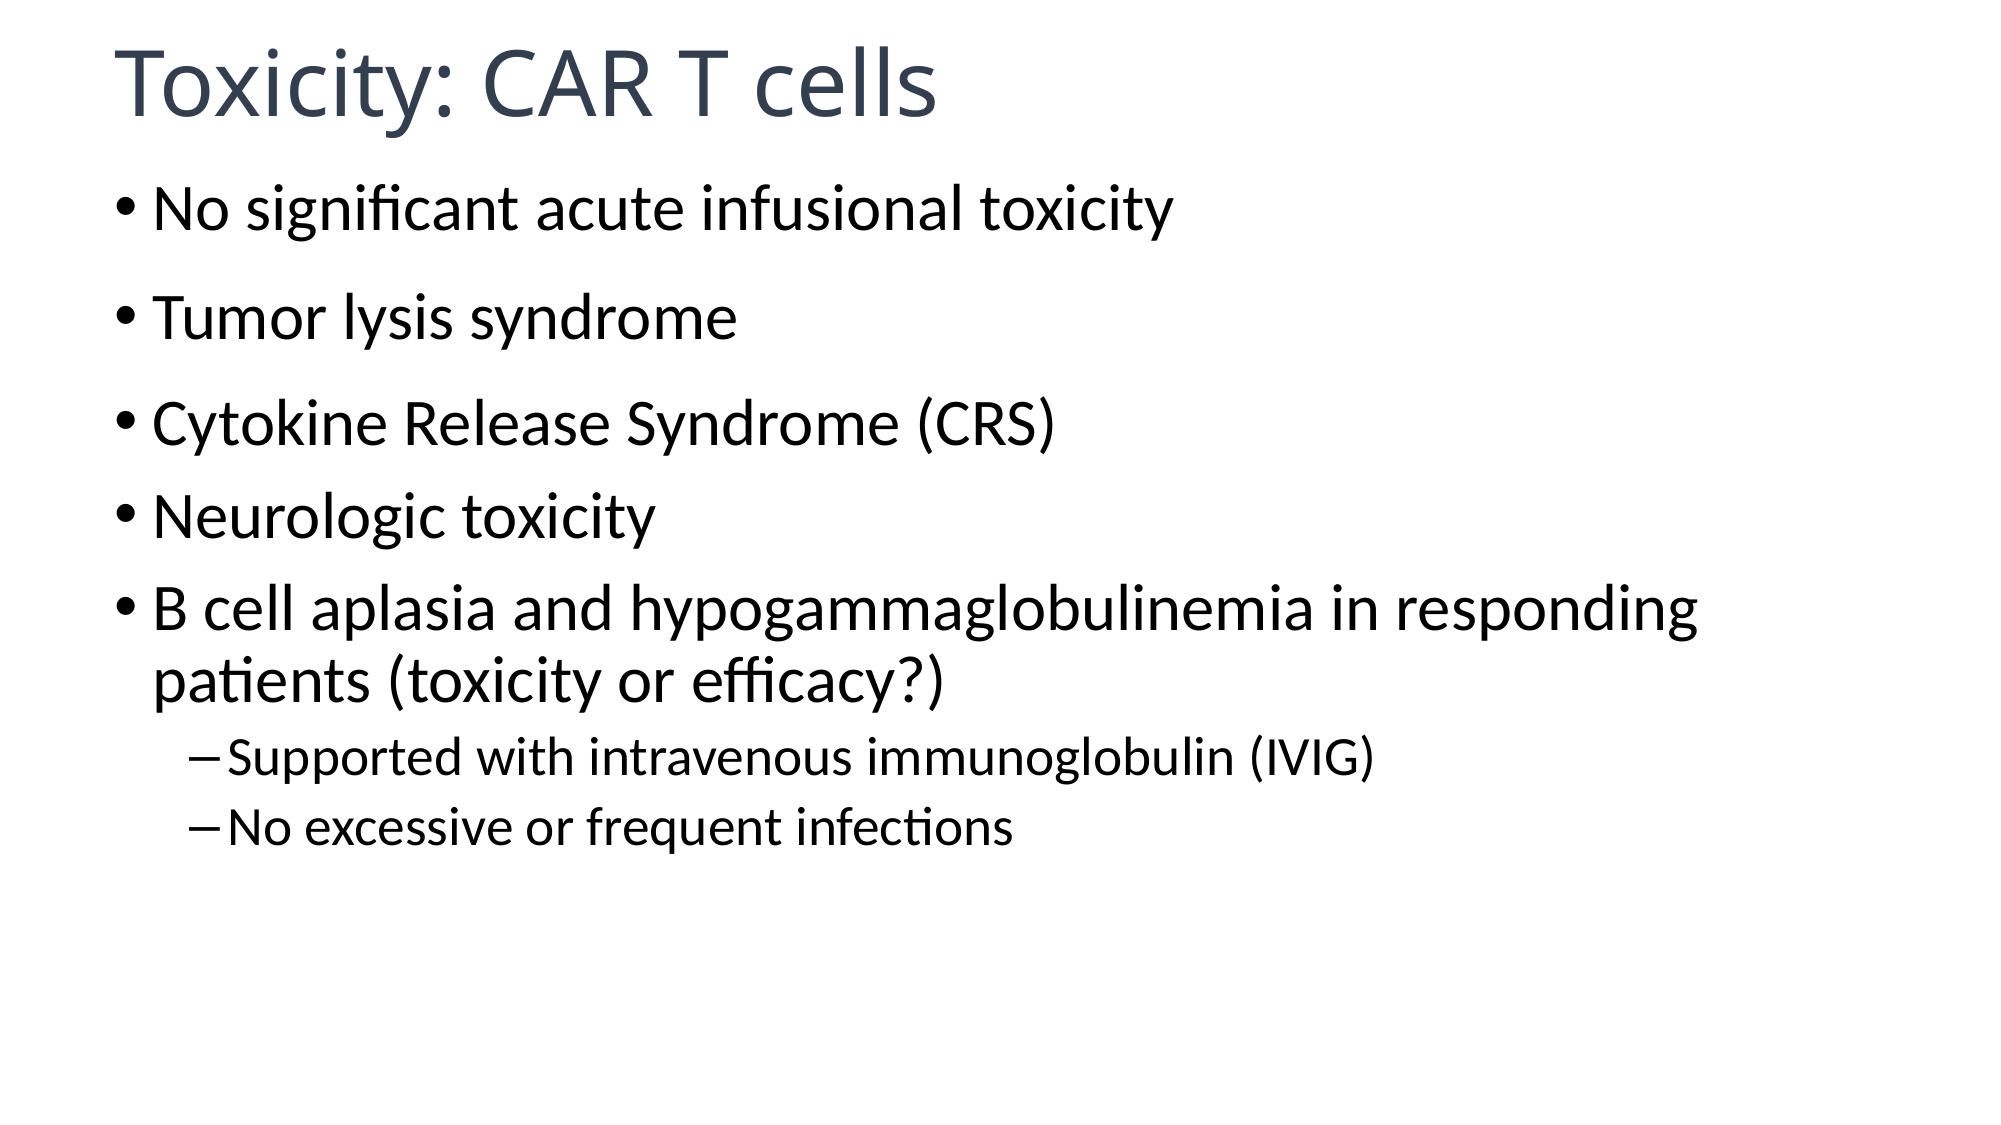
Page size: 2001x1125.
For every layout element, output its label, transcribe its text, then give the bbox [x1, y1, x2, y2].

list No significant acute infusional toxicity Tumor lysis syndrome Cytokine Release Syndrome (CRS) Neurologic toxicity B cell aplasia and hypogammaglobulinemia in responding patients (toxicity or efficacy?) Supported with intravenous immunoglobulin (IVIG) No excessive or frequent infections [99, 165, 1900, 978]
title Toxicity: CAR T cells [99, 27, 1900, 145]
